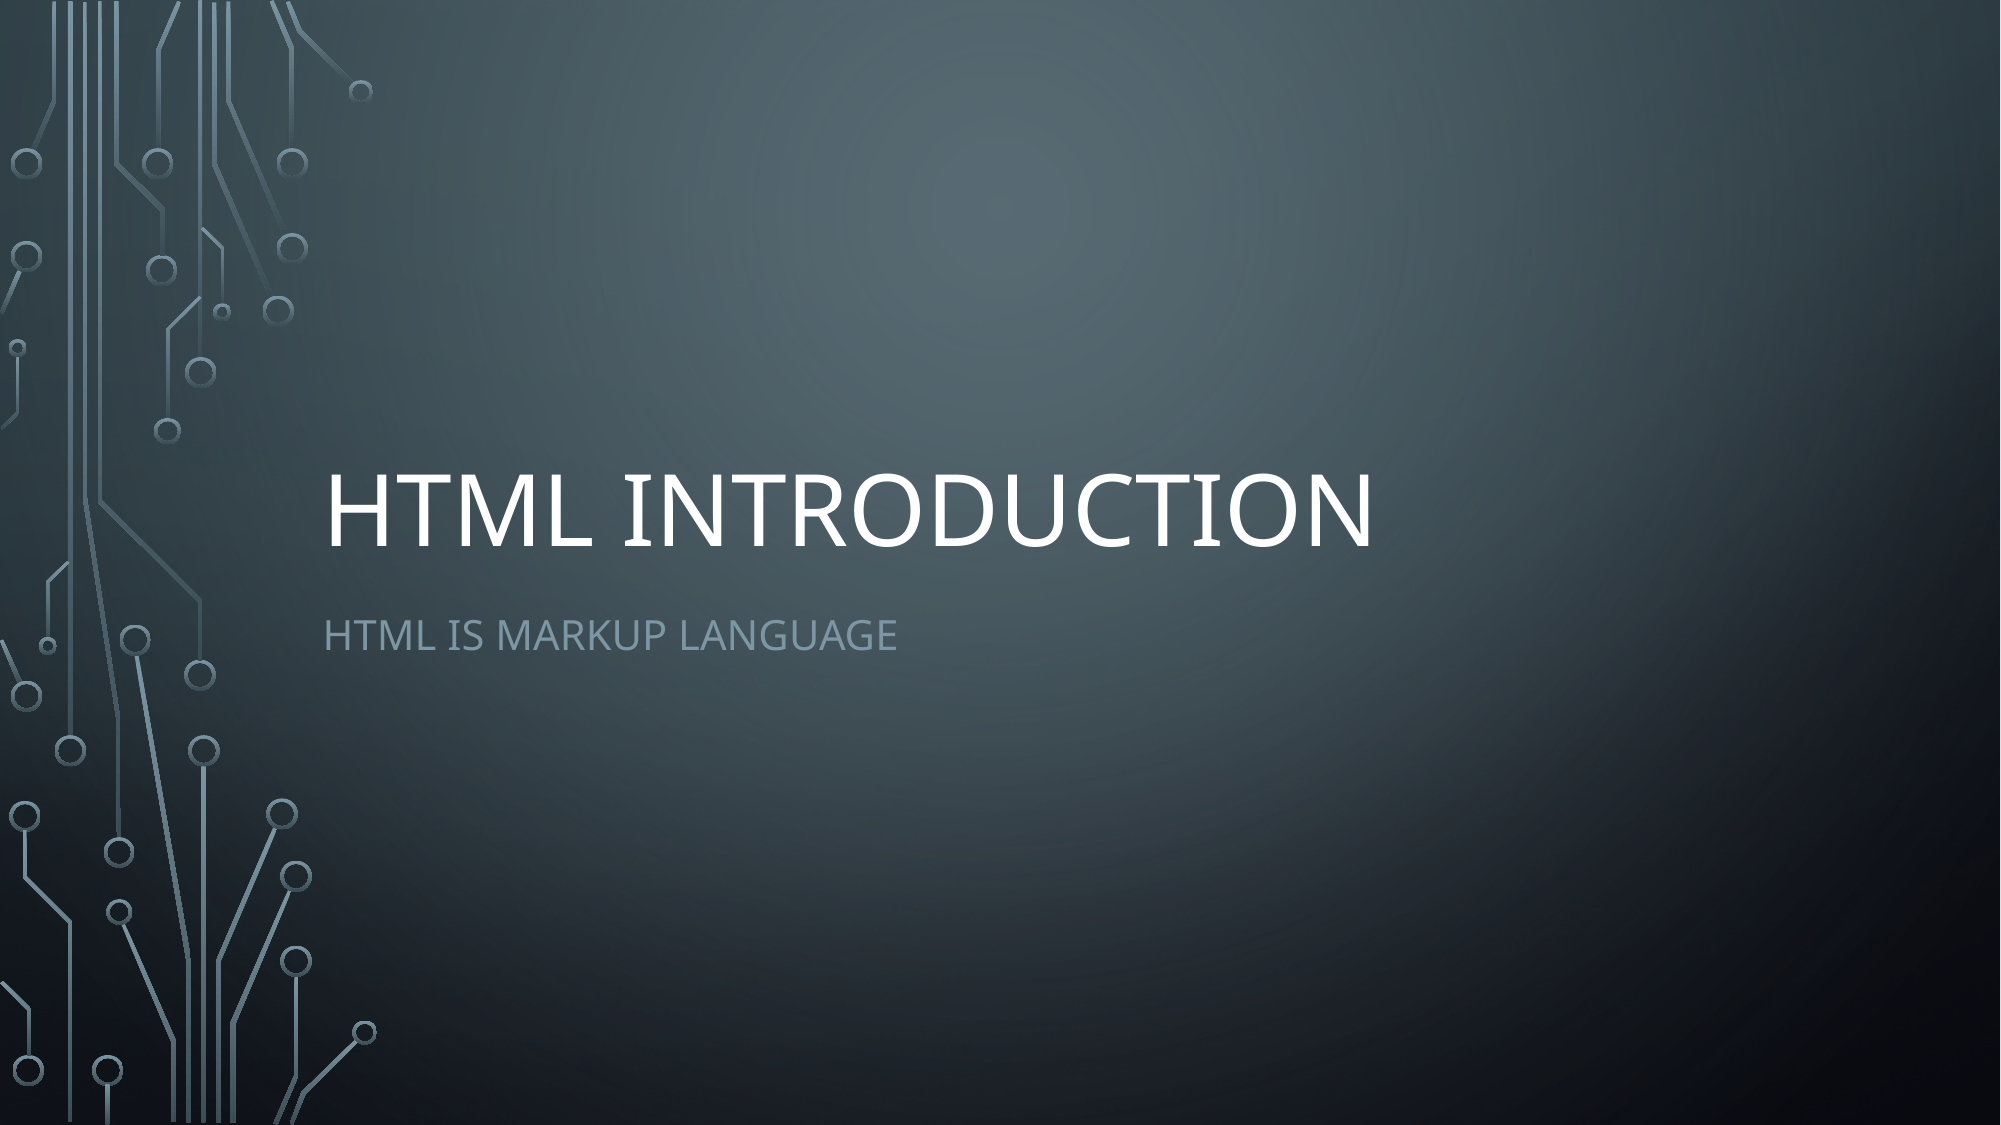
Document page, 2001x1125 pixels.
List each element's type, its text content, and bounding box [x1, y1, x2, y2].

title HTML Introduction [307, 184, 1750, 576]
subtitle HTML IS MARKUP LANGUAGE [307, 590, 1750, 863]
